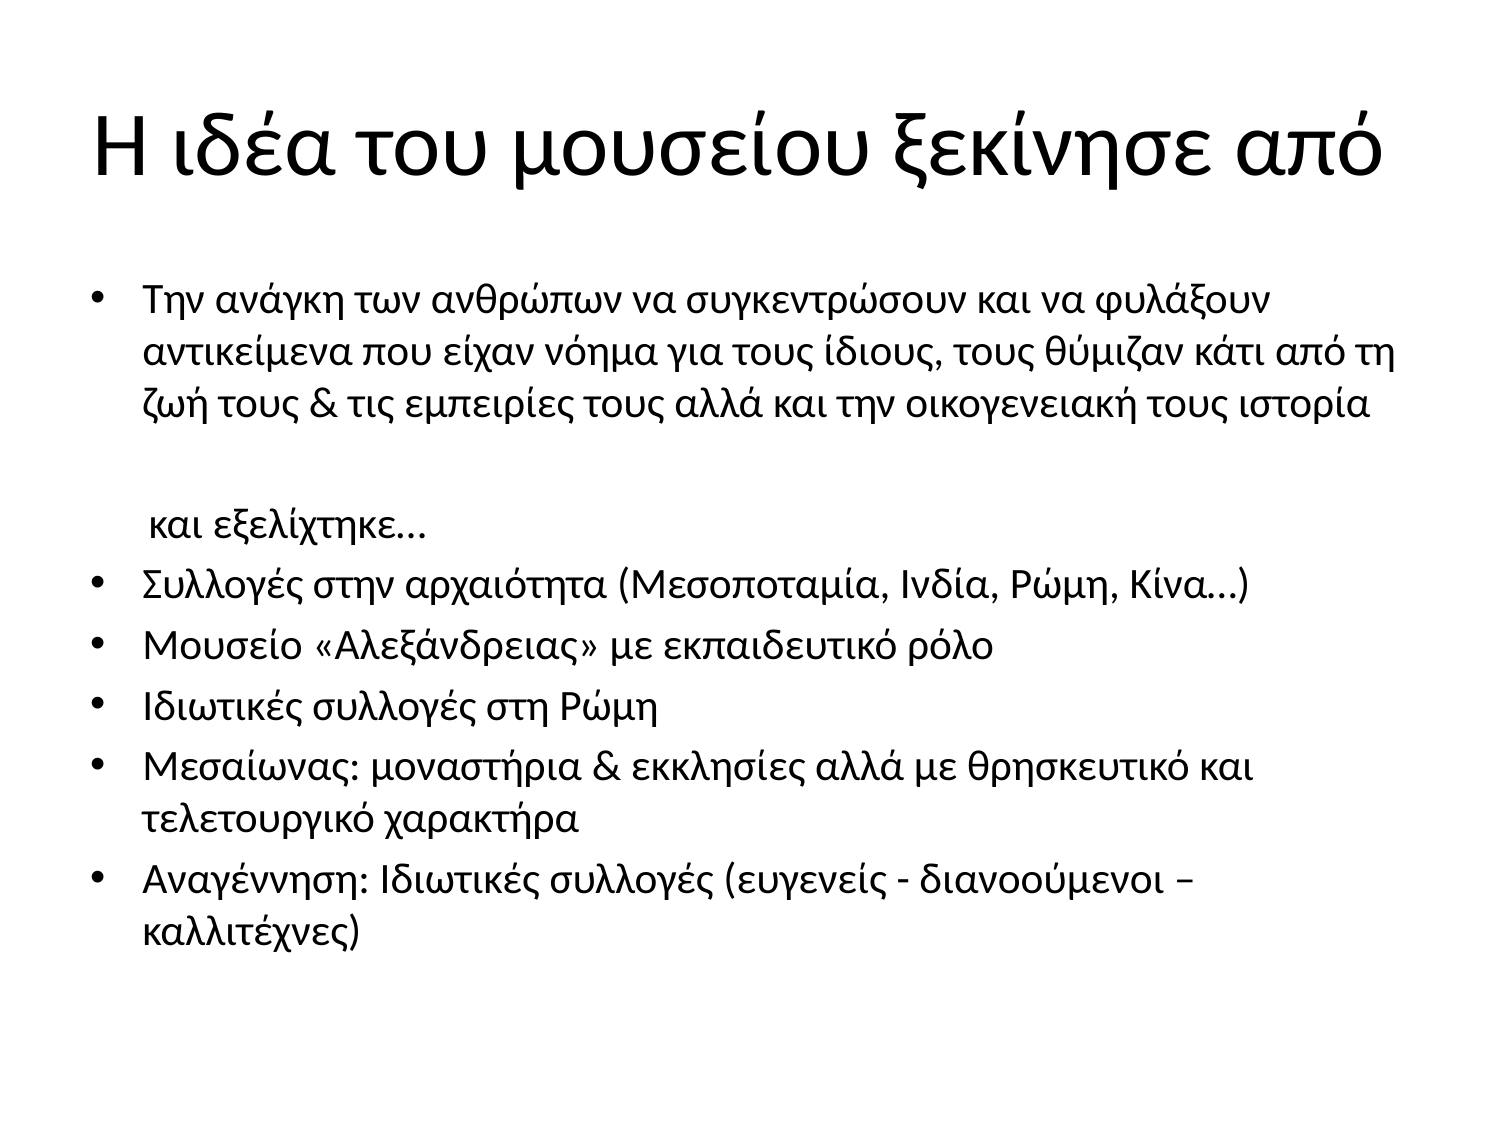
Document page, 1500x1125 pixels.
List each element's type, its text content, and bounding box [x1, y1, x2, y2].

list Την ανάγκη των ανθρώπων να συγκεντρώσουν και να φυλάξουν αντικείμενα που είχαν νόημα για τους ίδιους, τους θύμιζαν κάτι από τη ζωή τους & τις εμπειρίες τους αλλά και την οικογενειακή τους ιστορία και εξελίχτηκε… Συλλογές στην αρχαιότητα (Μεσοποταμία, Ινδία, Ρώμη, Κίνα…) Μουσείο «Αλεξάνδρειας» με εκπαιδευτικό ρόλο Ιδιωτικές συλλογές στη Ρώμη Μεσαίωνας: μοναστήρια & εκκλησίες αλλά με θρησκευτικό και τελετουργικό χαρακτήρα Αναγέννηση: Ιδιωτικές συλλογές (ευγενείς - διανοούμενοι – καλλιτέχνες) [75, 262, 1425, 1005]
title Η ιδέα του μουσείου ξεκίνησε από [75, 45, 1425, 233]
